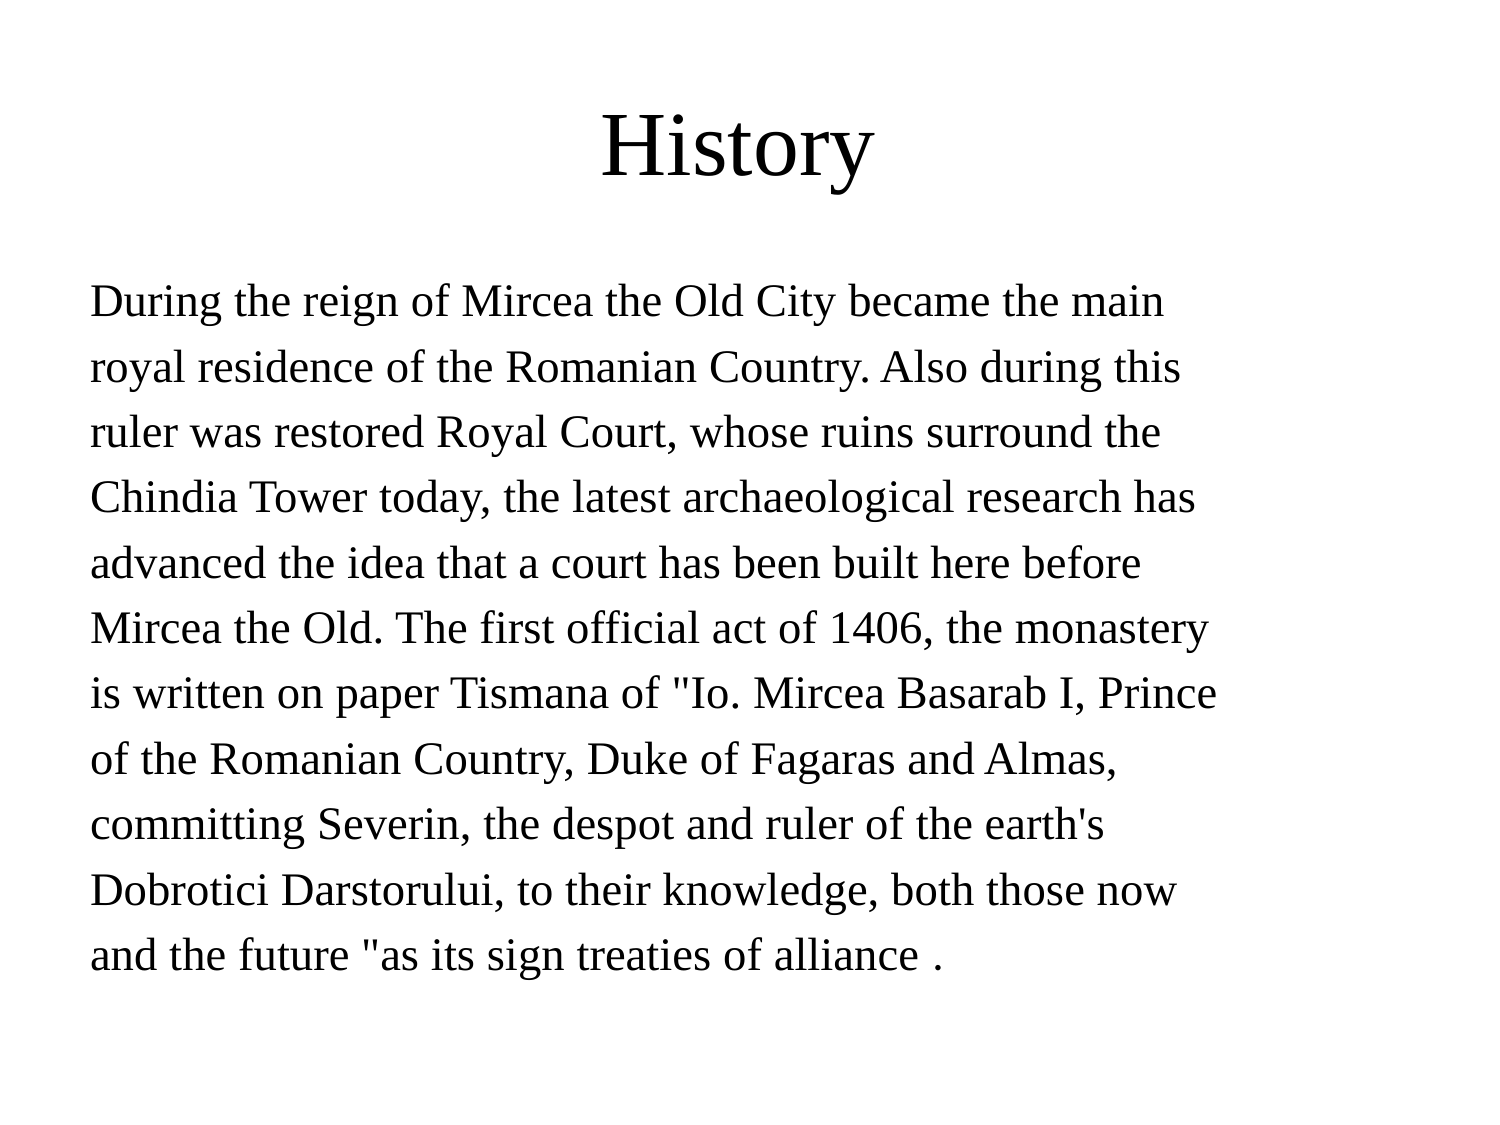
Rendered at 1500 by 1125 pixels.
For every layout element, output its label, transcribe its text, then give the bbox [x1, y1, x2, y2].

title History [75, 45, 1425, 233]
list During the reign of Mircea the Old City became the main royal residence of the Romanian Country. Also during this ruler was restored Royal Court, whose ruins surround the Chindia Tower today, the latest archaeological research has advanced the idea that a court has been built here before Mircea the Old. The first official act of 1406, the monastery is written on paper Tismana of "Io. Mircea Basarab I, Prince of the Romanian Country, Duke of Fagaras and Almas, committing Severin, the despot and ruler of the earth's Dobrotici Darstorului, to their knowledge, both those now and the future "as its sign treaties of alliance . [75, 262, 1425, 1005]
